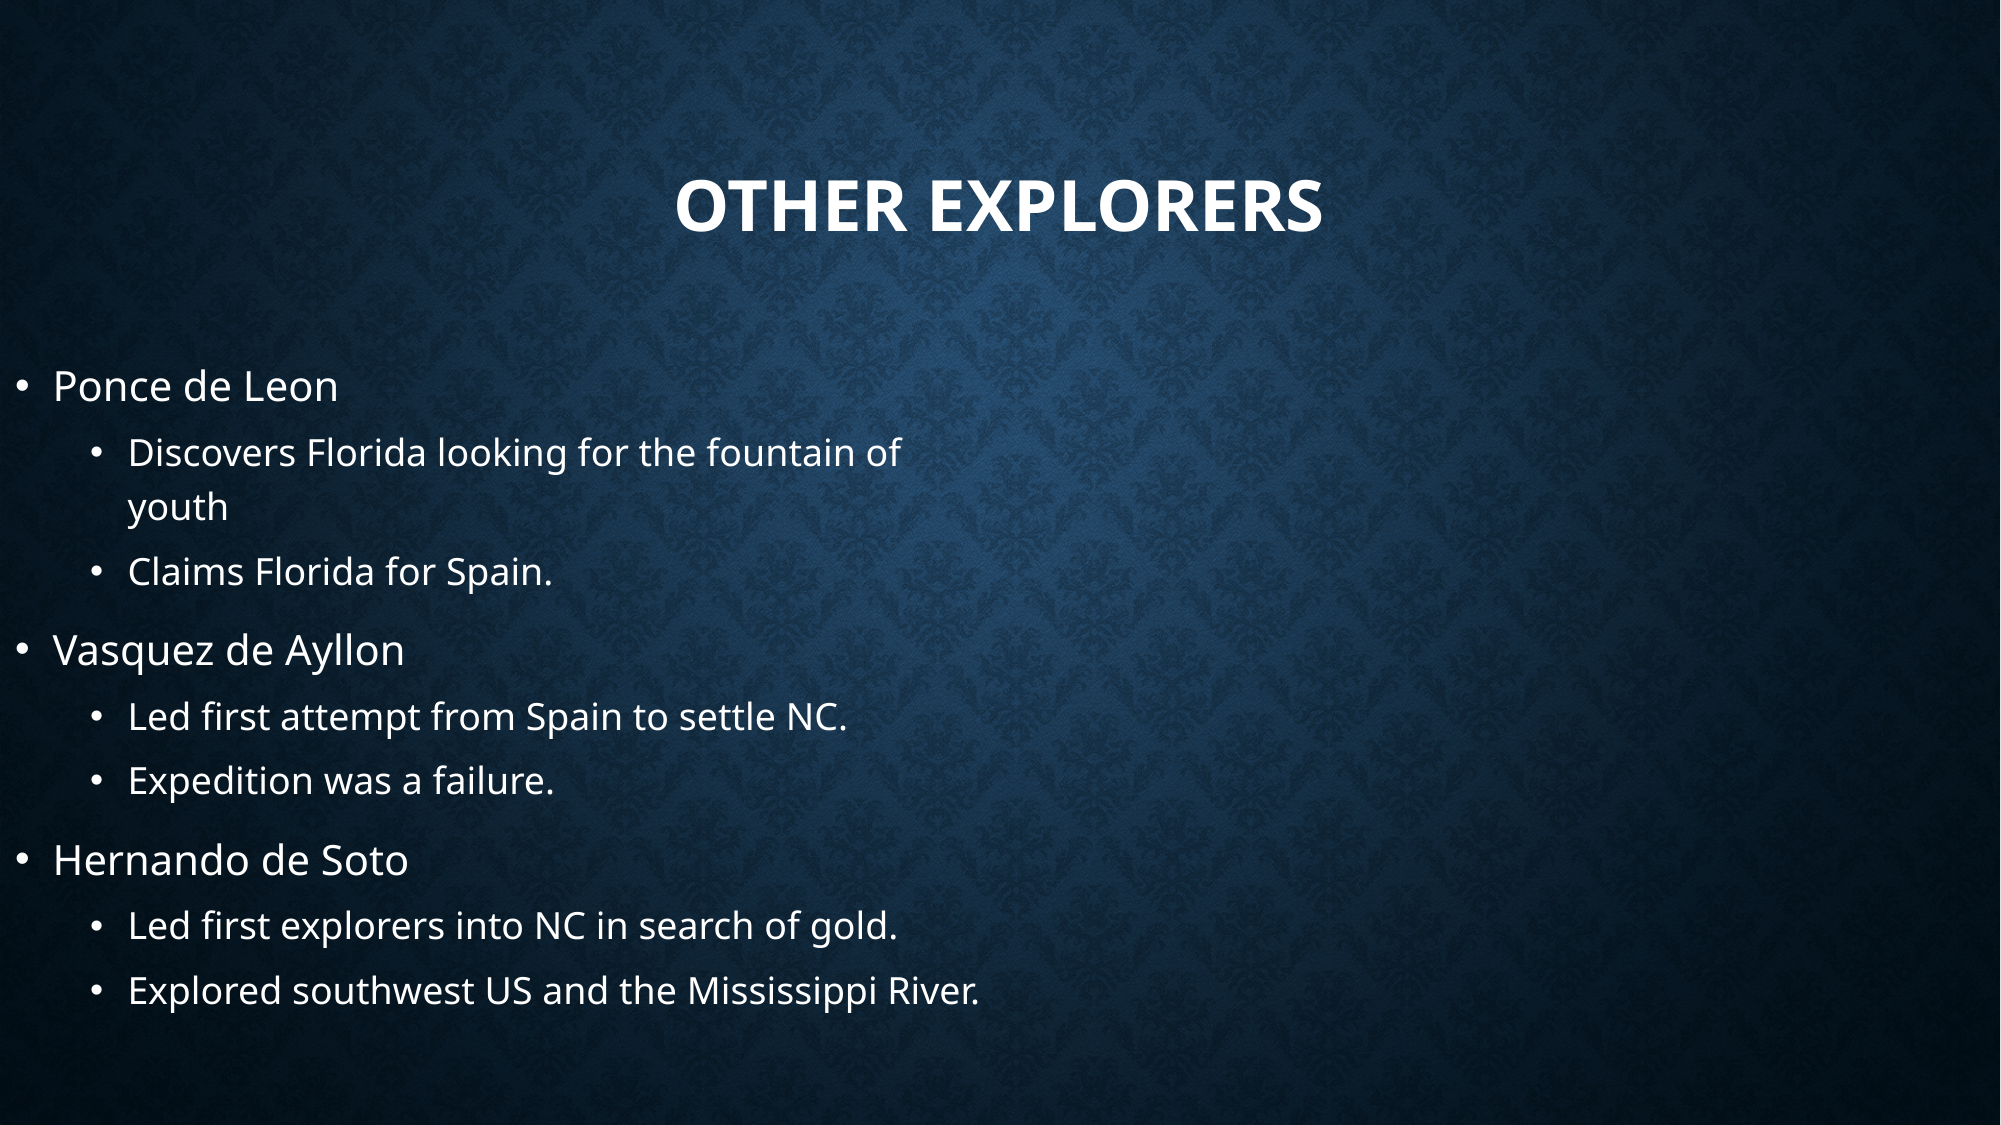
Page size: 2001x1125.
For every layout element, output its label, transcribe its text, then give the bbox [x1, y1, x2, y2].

list Ponce de Leon Discovers Florida looking for the fountain of youth Claims Florida for Spain. Vasquez de Ayllon Led first attempt from Spain to settle NC. Expedition was a failure. Hernando de Soto Led first explorers into NC in search of gold. Explored southwest US and the Mississippi River. [0, 342, 1013, 1125]
title Other Explorers [149, 99, 1849, 318]
